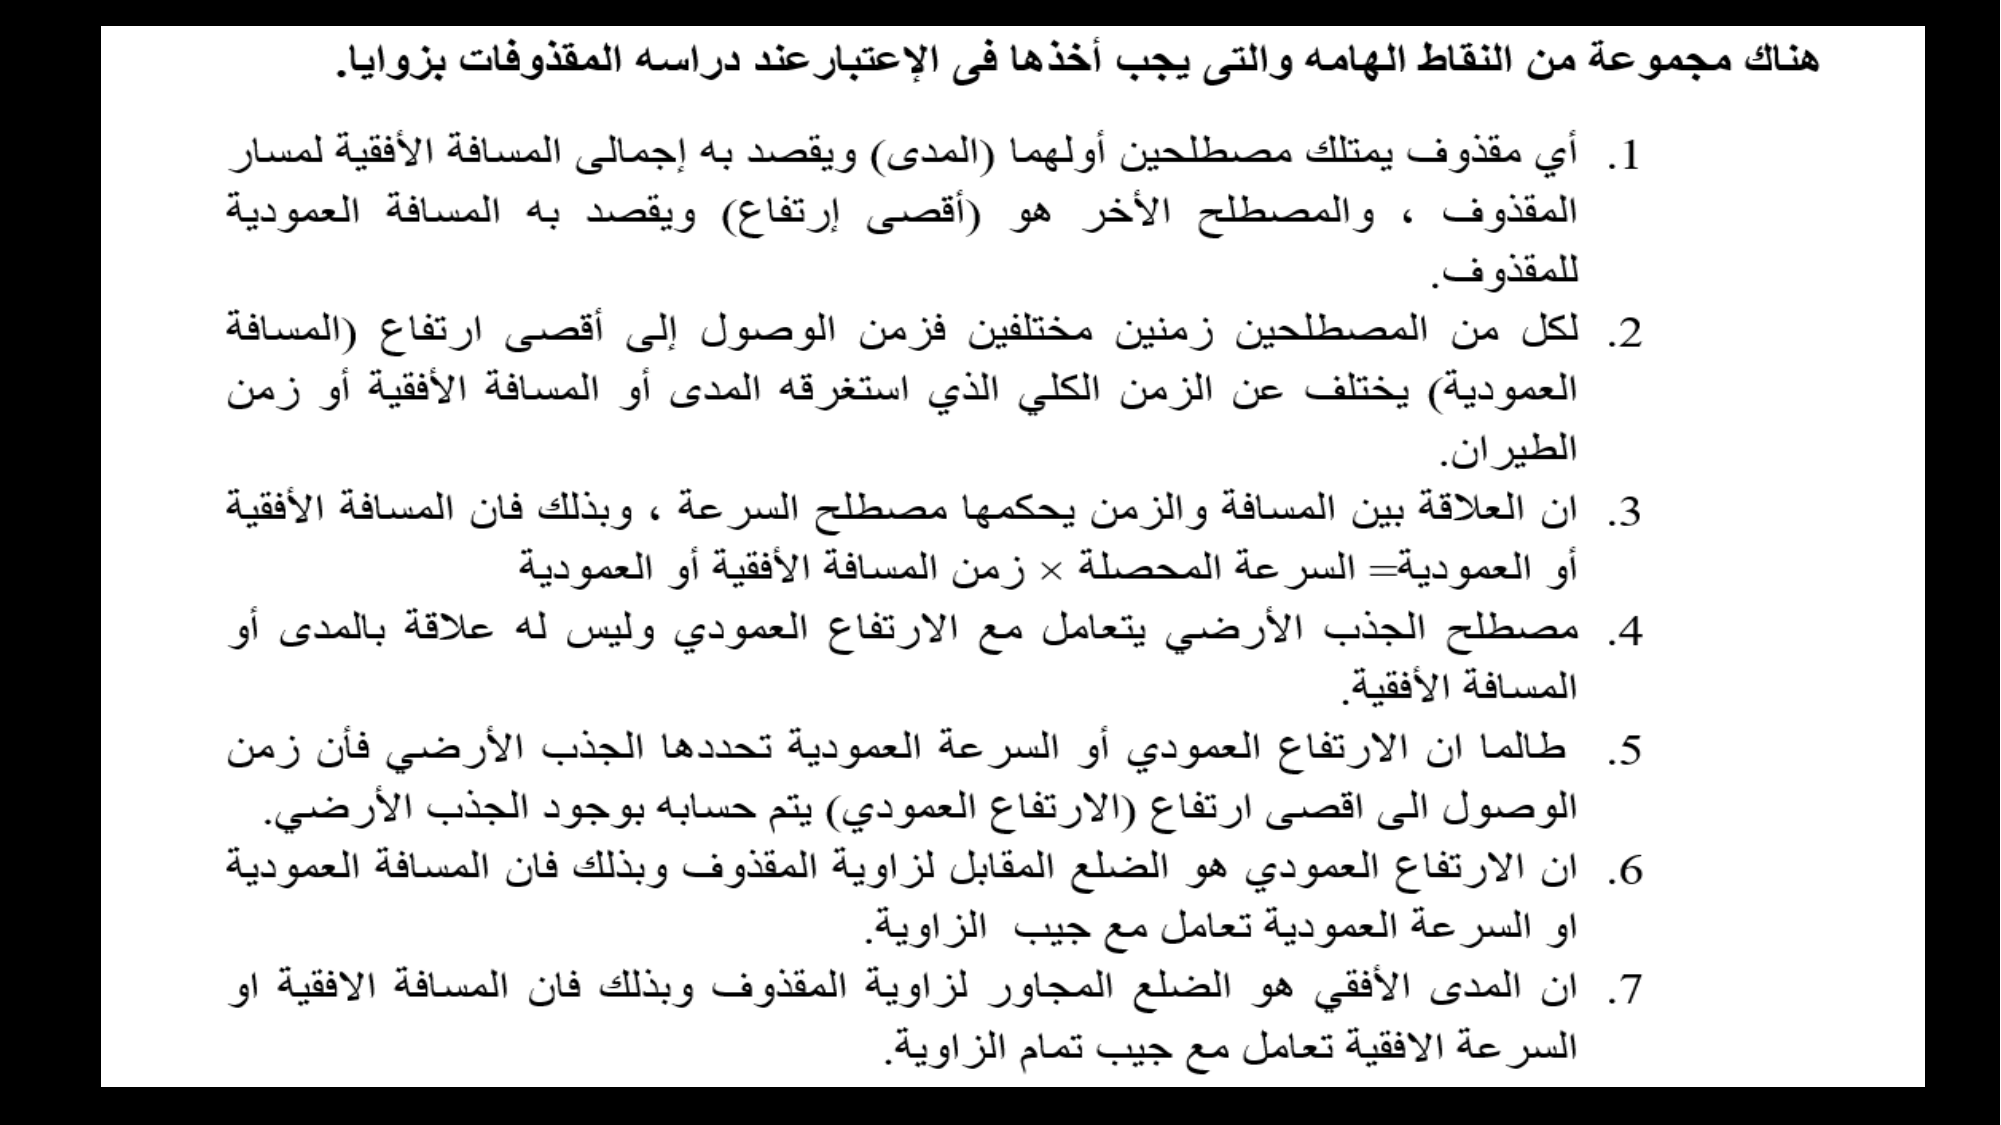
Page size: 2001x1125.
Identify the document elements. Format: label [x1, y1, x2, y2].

list [101, 26, 1925, 1087]
